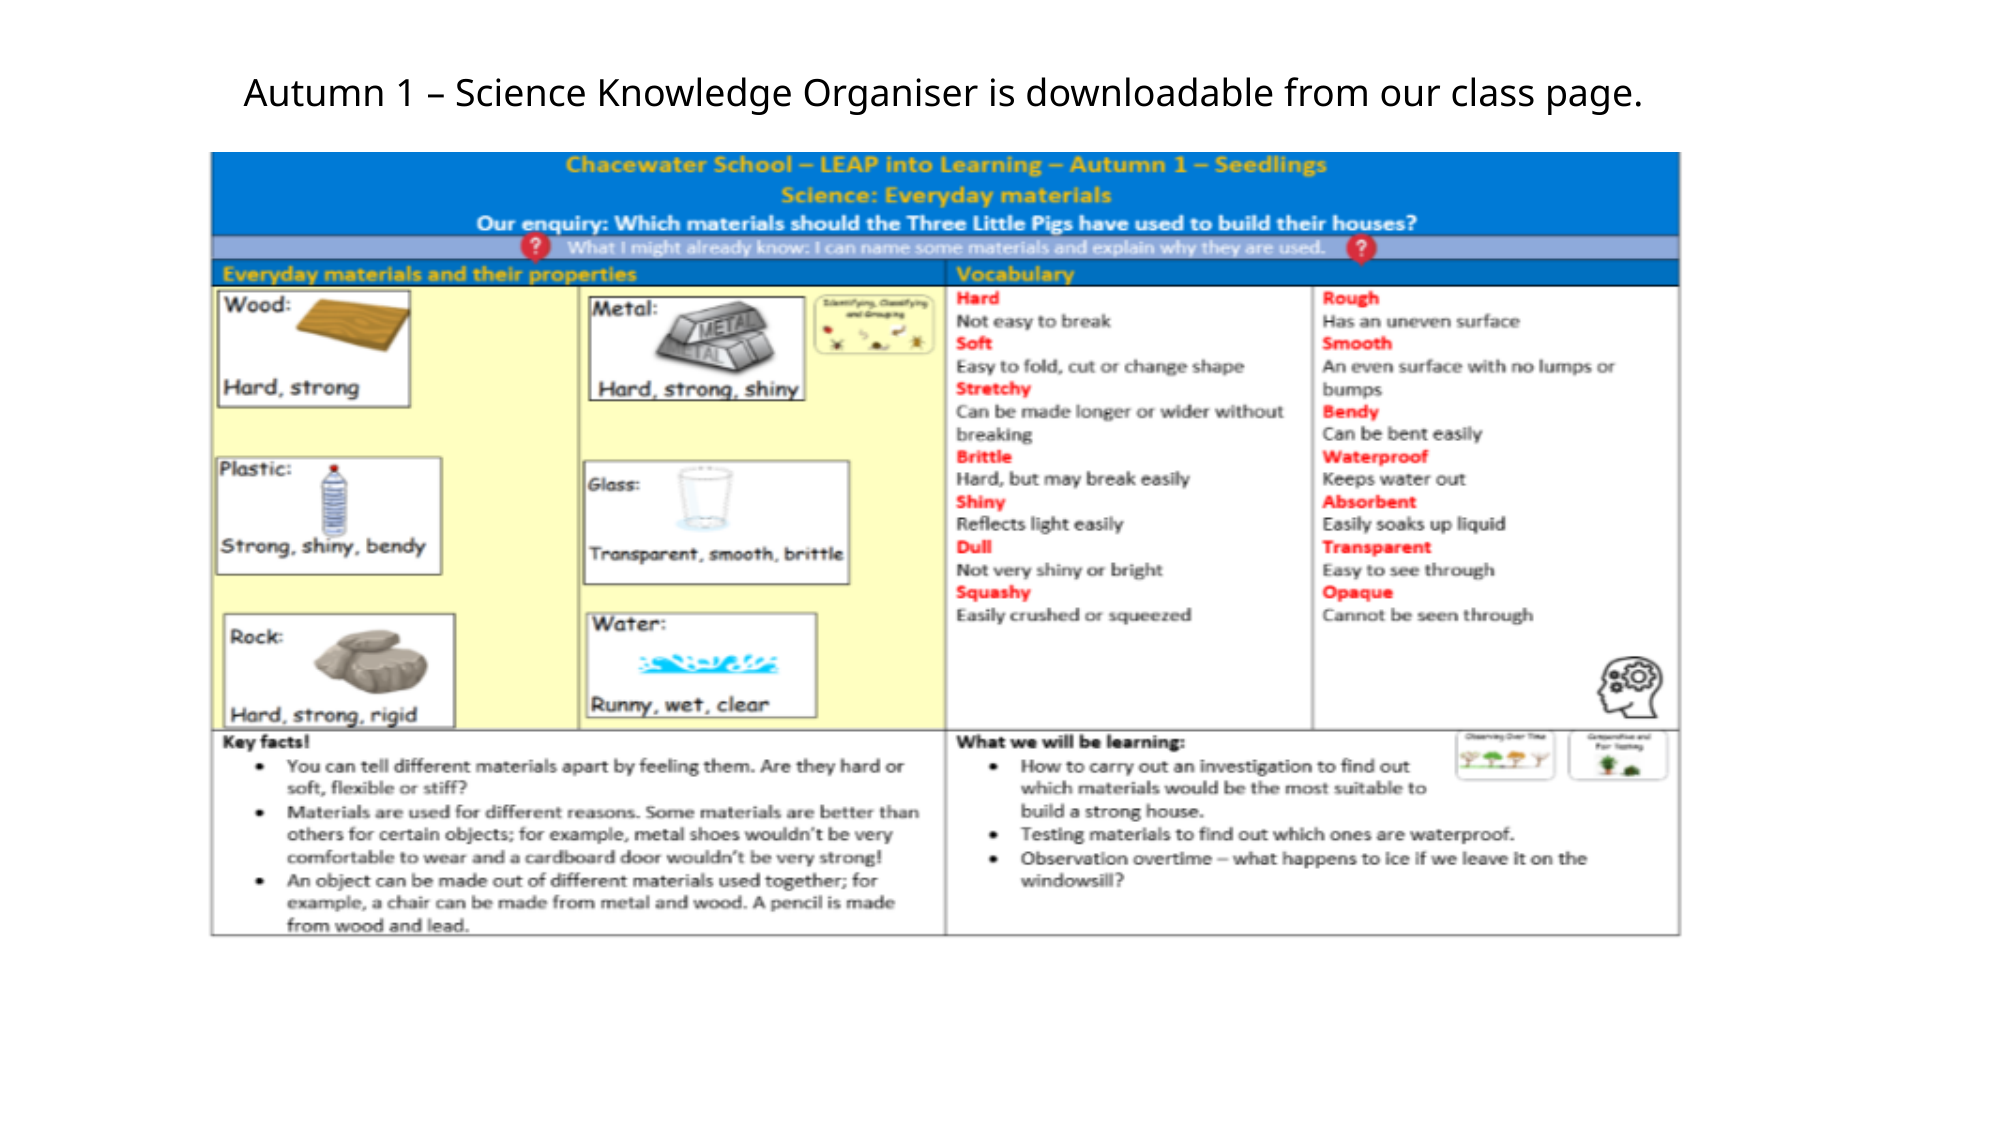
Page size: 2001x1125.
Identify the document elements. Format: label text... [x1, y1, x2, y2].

text_box Autumn 1 – Science Knowledge Organiser is downloadable from our class page. [198, 61, 1699, 122]
picture [198, 152, 1699, 1125]
